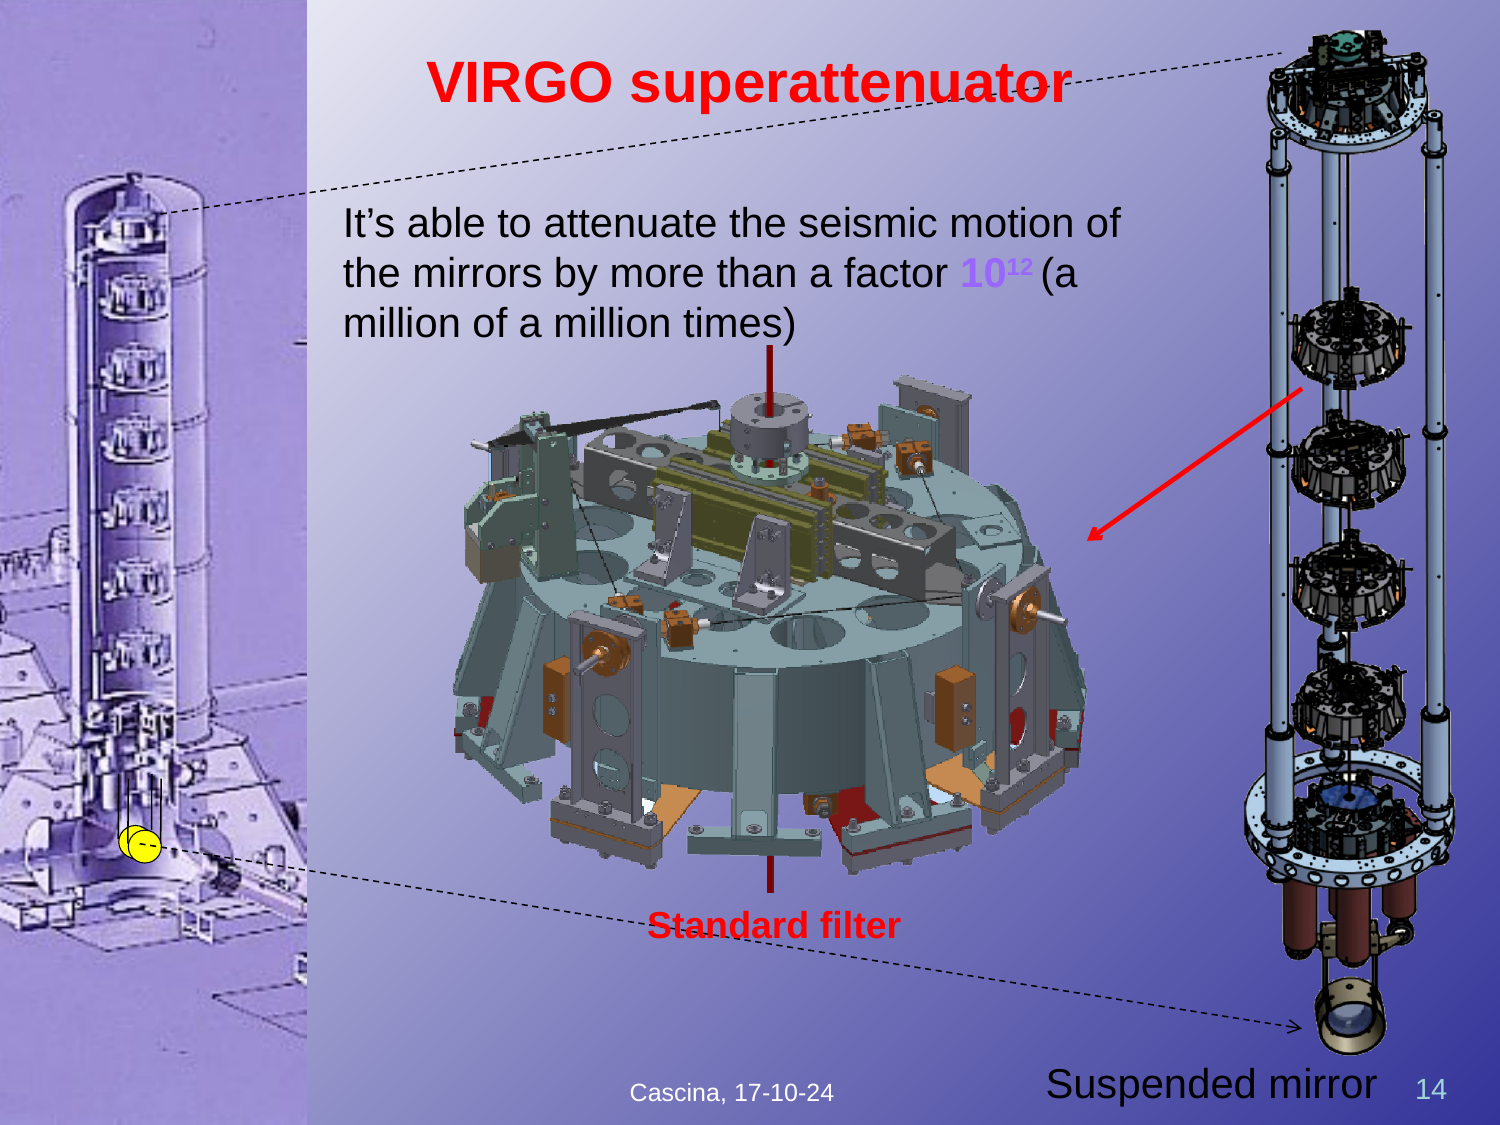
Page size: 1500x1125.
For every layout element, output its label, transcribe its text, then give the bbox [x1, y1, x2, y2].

text_box Standard filter [632, 901, 996, 954]
picture [1244, 30, 1463, 1056]
text_box Suspended mirror [1030, 1049, 1242, 1115]
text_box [0, 0, 308, 1125]
picture [451, 345, 1088, 893]
text_box VIRGO superattenuator [312, 30, 1243, 127]
text_box It’s able to attenuate the seismic motion of the mirrors by more than a factor 1012 (a million of a million times) [328, 188, 1164, 354]
slide_number 14 [1112, 1062, 1463, 1125]
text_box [118, 825, 162, 864]
